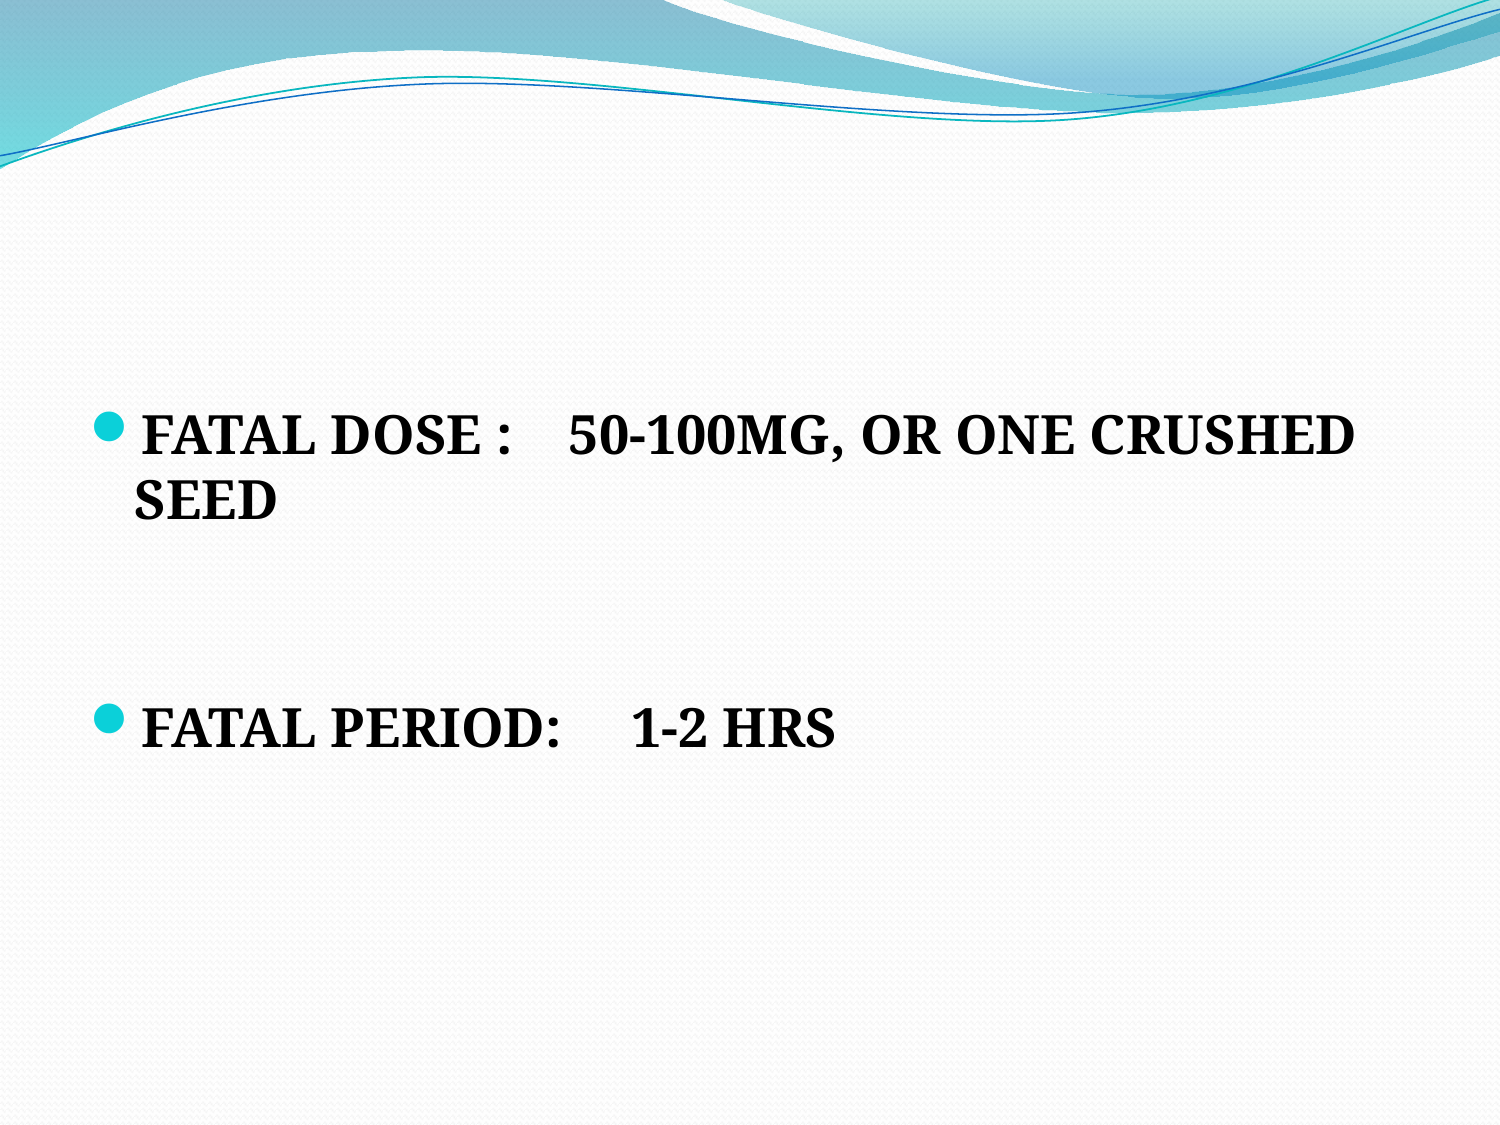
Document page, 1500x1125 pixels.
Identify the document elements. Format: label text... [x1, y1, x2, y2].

list FATAL DOSE : 50‐100MG, OR ONE CRUSHED SEED FATAL PERIOD: 1‐2 HRS [75, 317, 1425, 1038]
